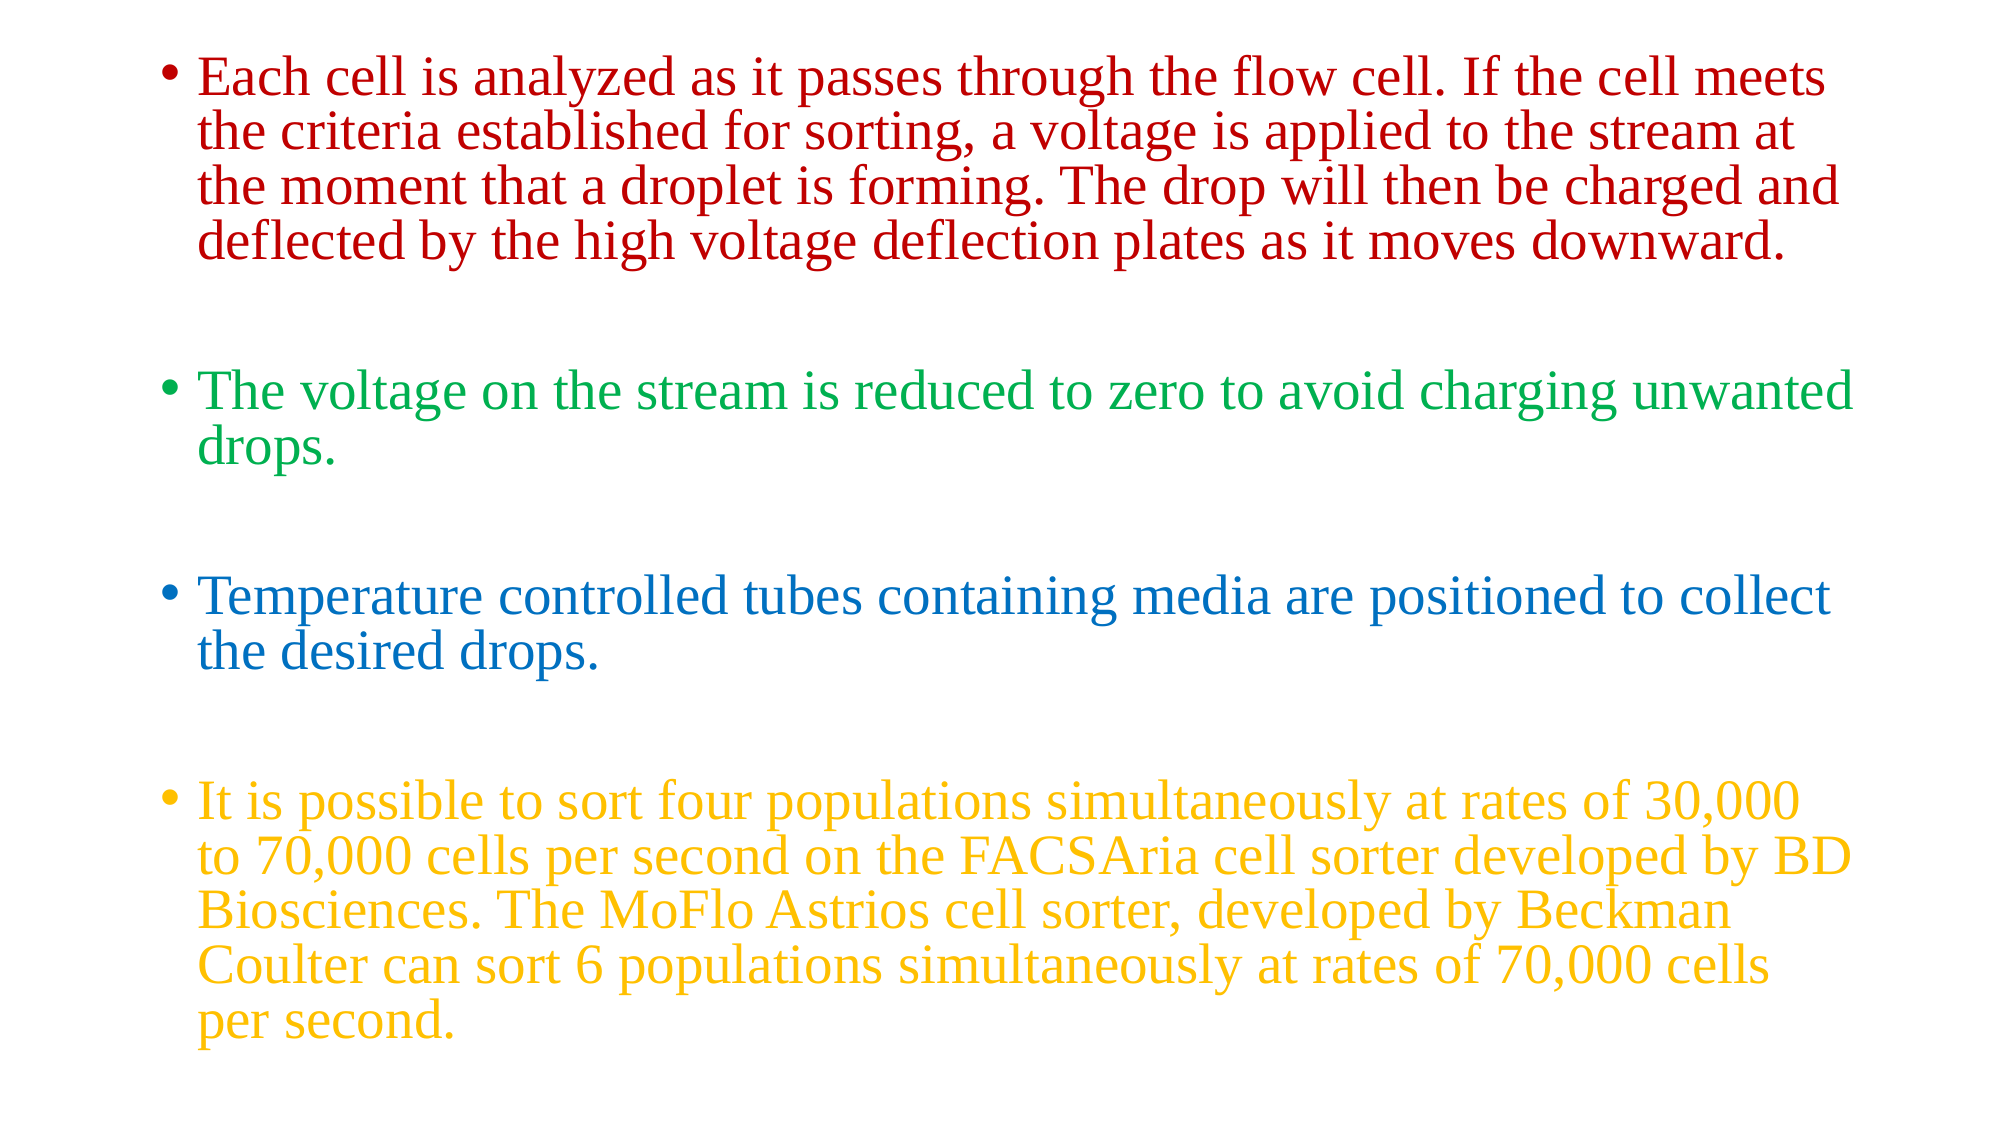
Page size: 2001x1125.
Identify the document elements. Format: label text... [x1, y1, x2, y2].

list Each cell is analyzed as it passes through the flow cell. If the cell meets the criteria established for sorting, a voltage is applied to the stream at the moment that a droplet is forming. The drop will then be charged and deflected by the high voltage deflection plates as it moves downward. The voltage on the stream is reduced to zero to avoid charging unwanted drops. Temperature controlled tubes containing media are positioned to collect the desired drops. It is possible to sort four populations simultaneously at rates of 30,000 to 70,000 cells per second on the FACSAria cell sorter developed by BD Biosciences. The MoFlo Astrios cell sorter, developed by Beckman Coulter can sort 6 populations simultaneously at rates of 70,000 cells per second. [145, 43, 1871, 1099]
